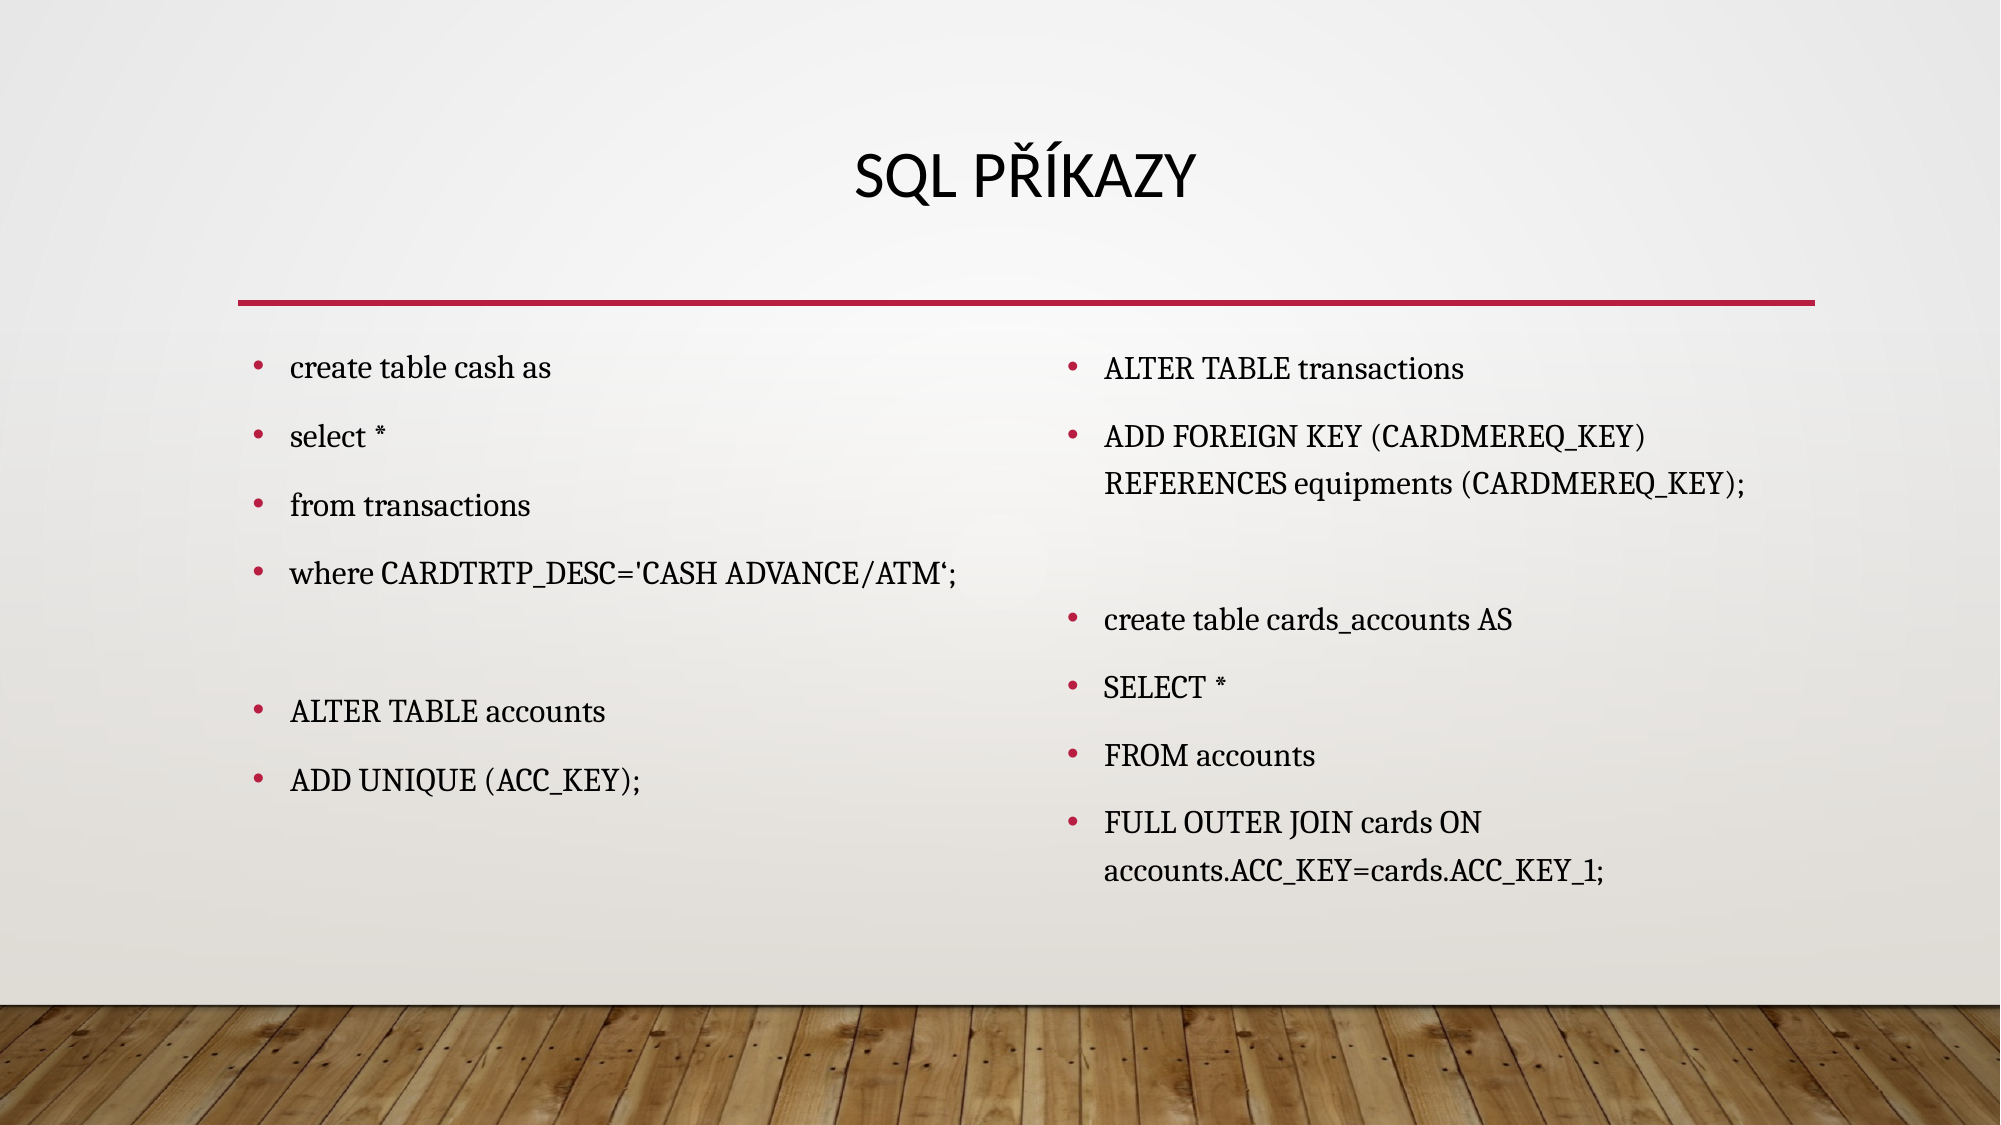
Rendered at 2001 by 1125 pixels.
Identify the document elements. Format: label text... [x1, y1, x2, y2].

list ALTER TABLE transactions ADD FOREIGN KEY (CARDMEREQ_KEY) REFERENCES equipments (CARDMEREQ_KEY); create table cards_accounts AS SELECT * FROM accounts FULL OUTER JOIN cards ON accounts.ACC_KEY=cards.ACC_KEY_1; [1052, 330, 1815, 896]
picture [0, 1005, 2000, 1125]
title SQL příkazy [237, 132, 1814, 306]
list create table cash as select * from transactions where CARDTRTP_DESC='CASH ADVANCE/ATM‘; ALTER TABLE accounts ADD UNIQUE (ACC_KEY); [237, 329, 1000, 896]
